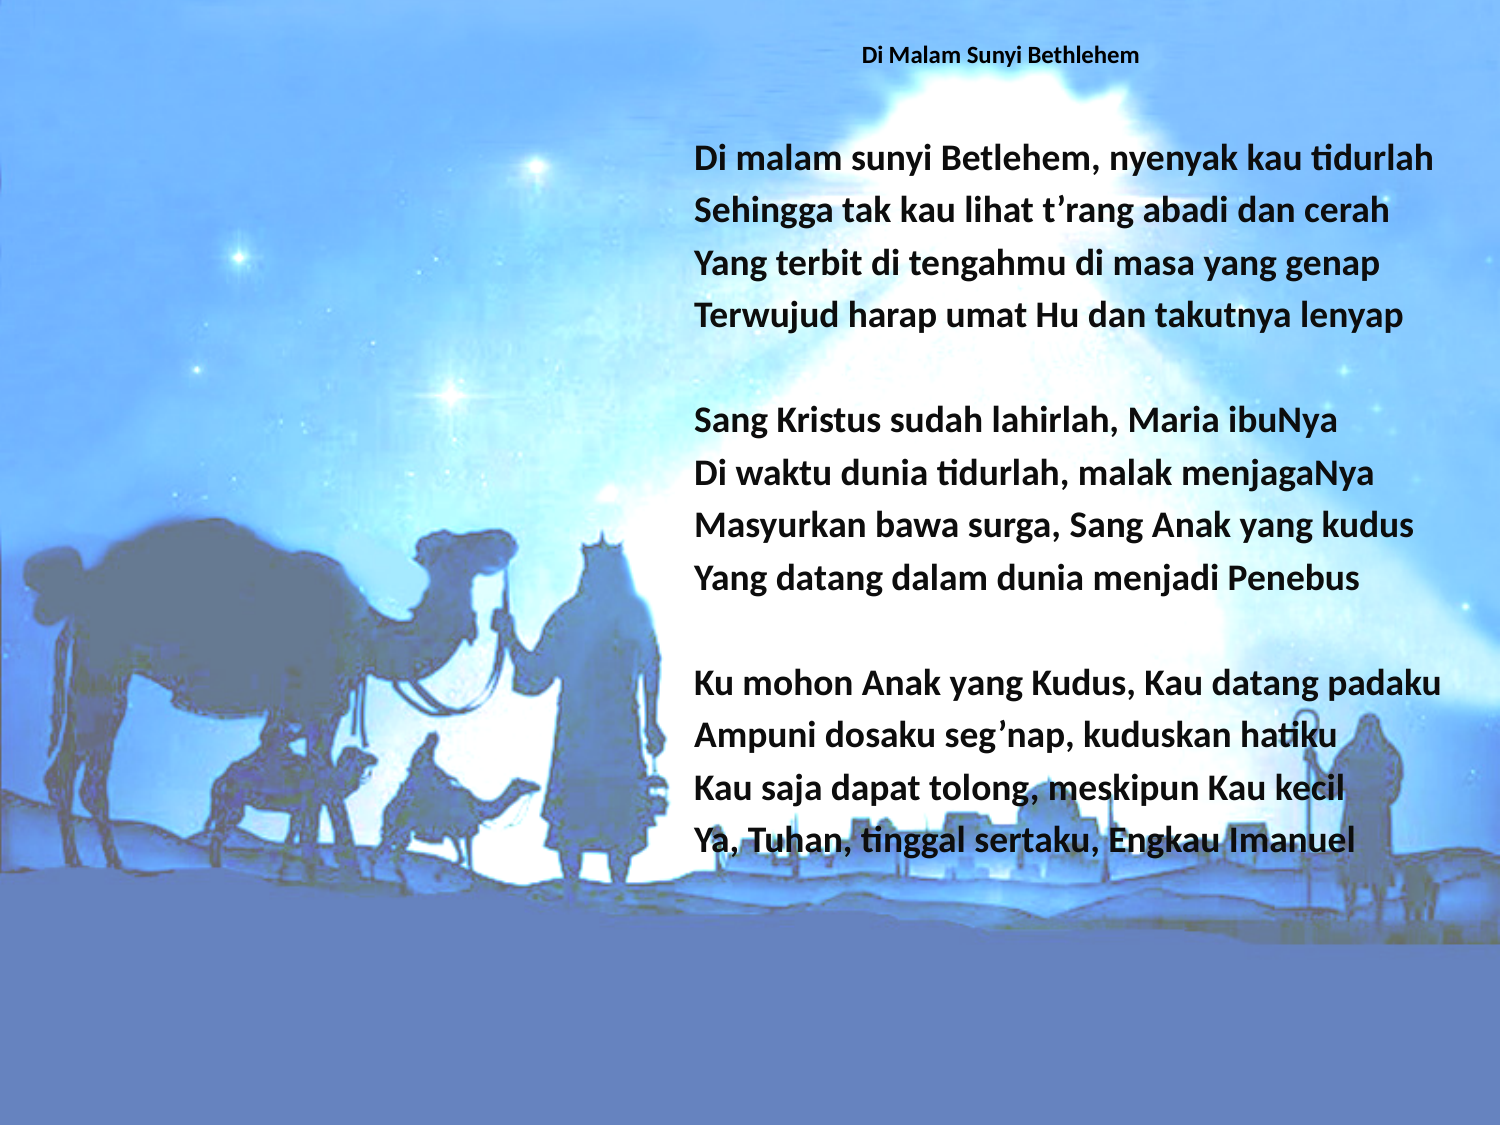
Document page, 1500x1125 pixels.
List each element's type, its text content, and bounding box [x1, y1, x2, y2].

title Di Malam Sunyi Bethlehem [501, 0, 1500, 107]
subtitle Di malam sunyi Betlehem, nyenyak kau tidurlah Sehingga tak kau lihat t’rang abadi dan cerah Yang terbit di tengahmu di masa yang genap Terwujud harap umat Hu dan takutnya lenyap Sang Kristus sudah lahirlah, Maria ibuNya Di waktu dunia tidurlah, malak menjagaNya Masyurkan bawa surga, Sang Anak yang kudus Yang datang dalam dunia menjadi Penebus Ku mohon Anak yang Kudus, Kau datang padaku Ampuni dosaku seg’nap, kuduskan hatiku Kau saja dapat tolong, meskipun Kau kecil Ya, Tuhan, tinggal sertaku, Engkau Imanuel [679, 125, 1500, 894]
